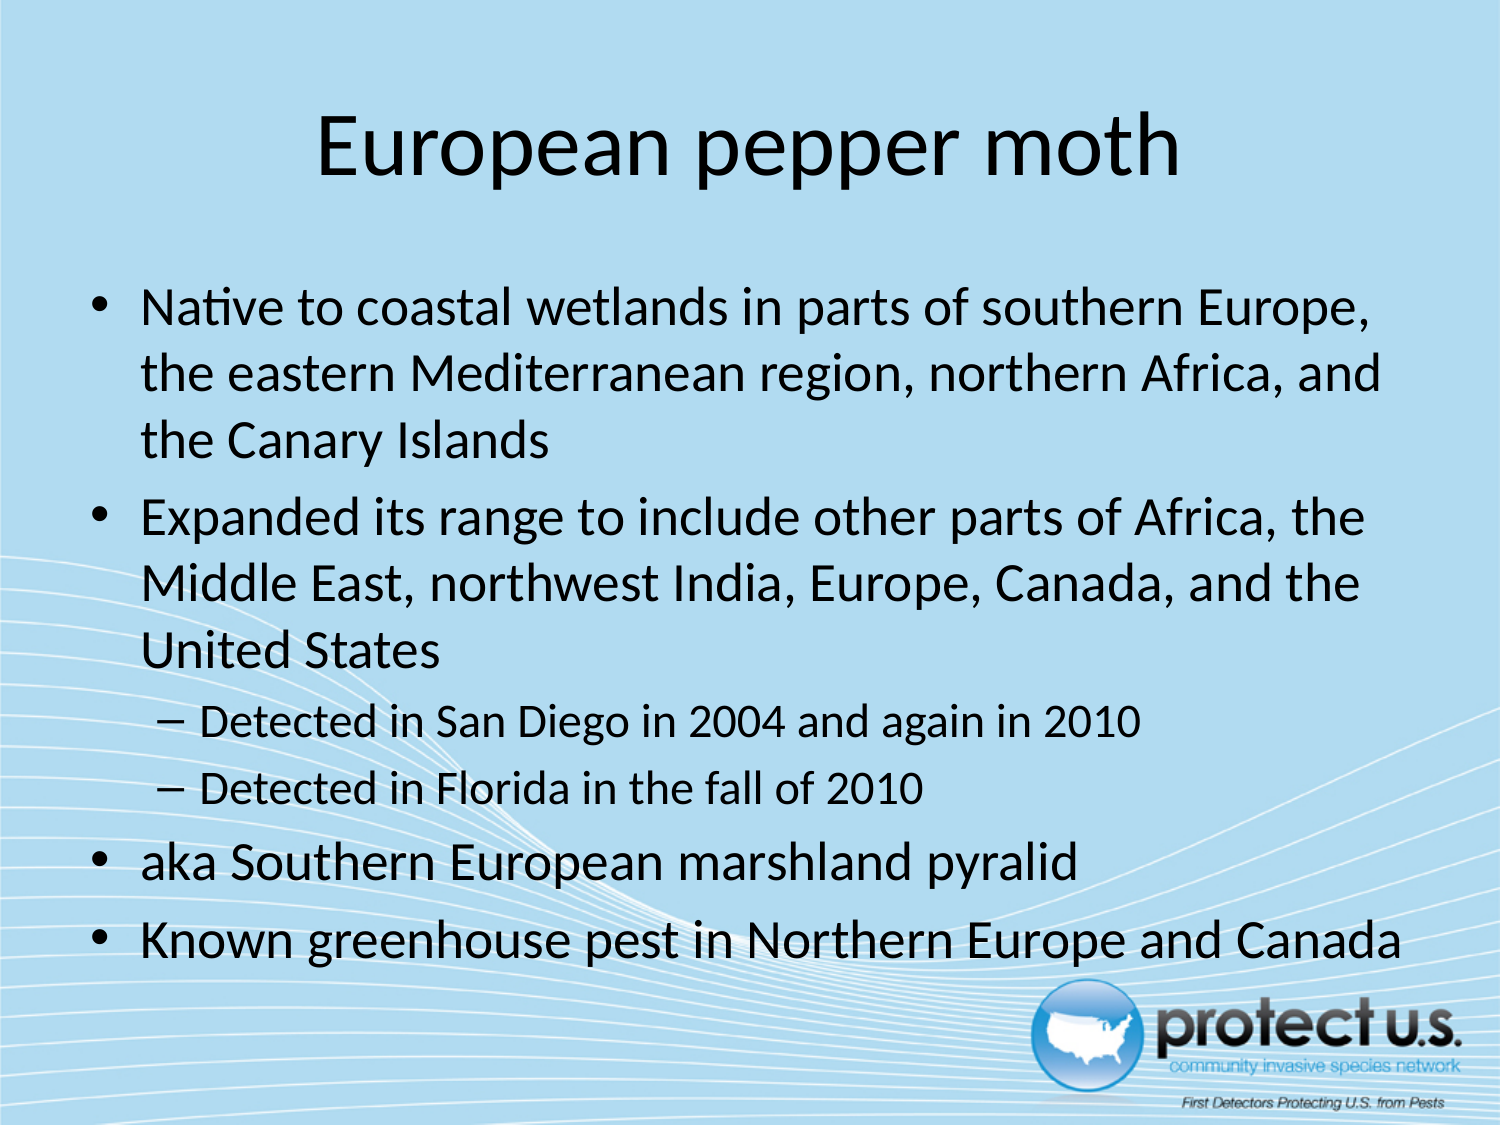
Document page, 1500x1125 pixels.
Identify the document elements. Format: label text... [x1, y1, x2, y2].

list Native to coastal wetlands in parts of southern Europe, the eastern Mediterranean region, northern Africa, and the Canary Islands Expanded its range to include other parts of Africa, the Middle East, northwest India, Europe, Canada, and the United States Detected in San Diego in 2004 and again in 2010 Detected in Florida in the fall of 2010 aka Southern European marshland pyralid Known greenhouse pest in Northern Europe and Canada [75, 262, 1425, 1005]
picture [0, 0, 1500, 1125]
title European pepper moth [75, 45, 1425, 233]
